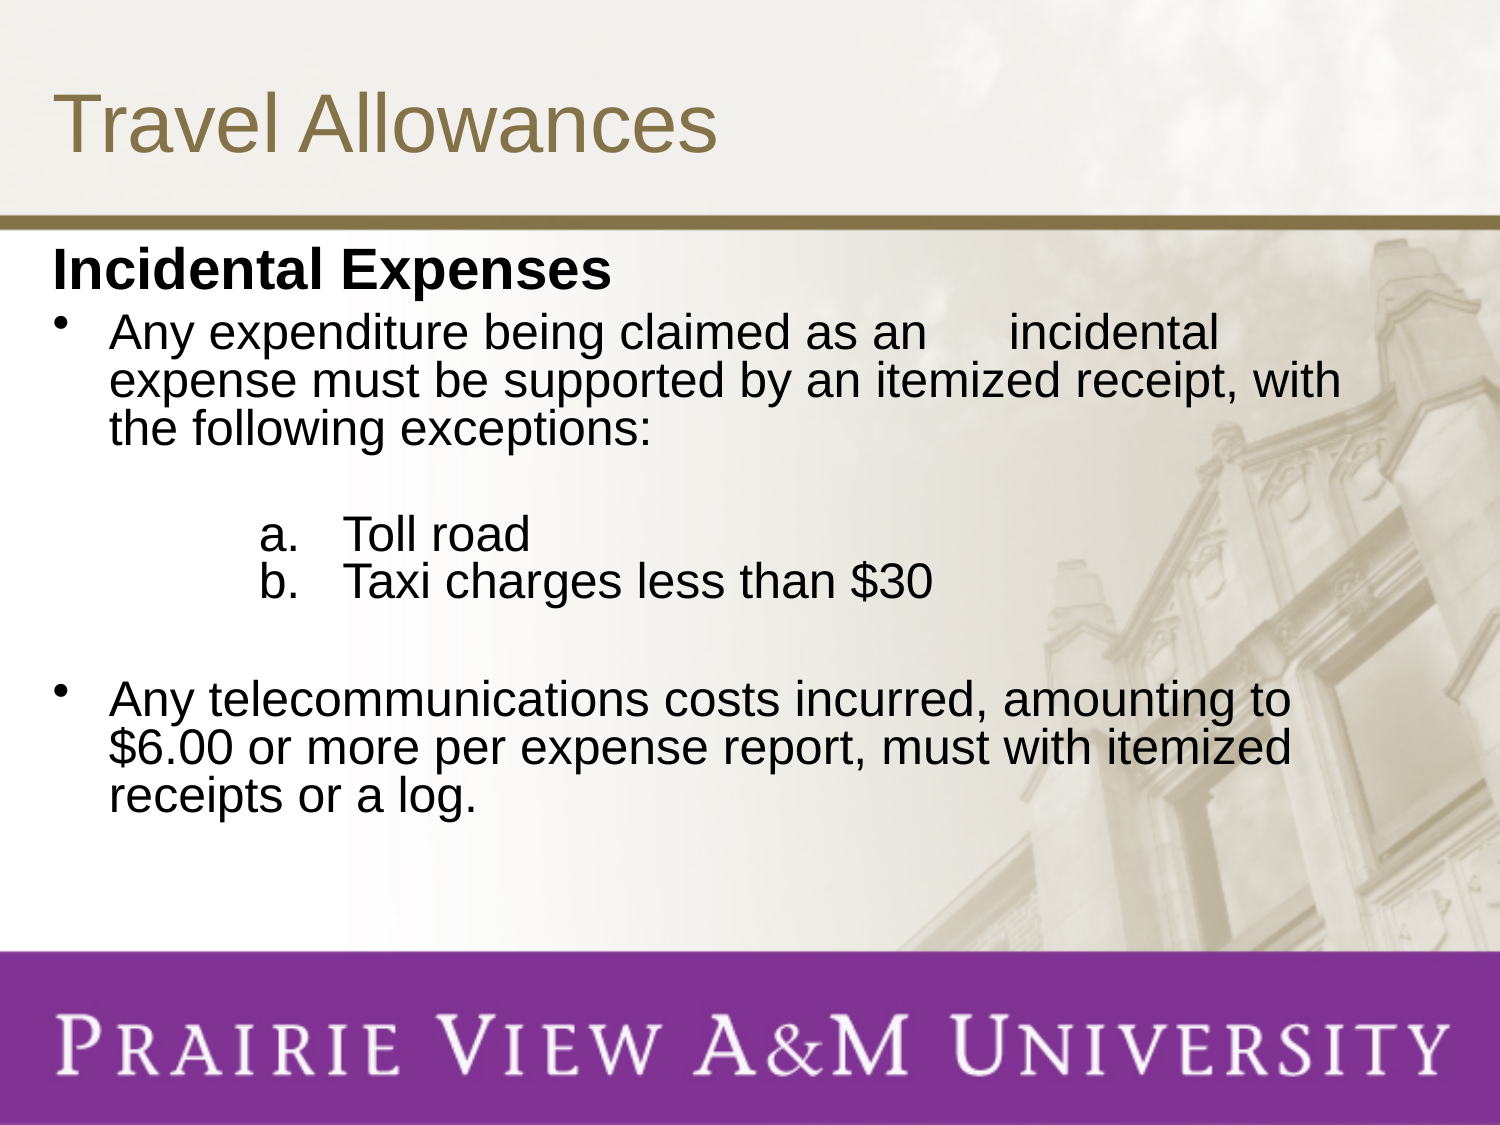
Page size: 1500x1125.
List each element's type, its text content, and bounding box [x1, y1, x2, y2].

list Incidental Expenses Any expenditure being claimed as an incidental expense must be supported by an itemized receipt, with the following exceptions: a. Toll road b. Taxi charges less than $30 Any telecommunications costs incurred, amounting to $6.00 or more per expense report, must with itemized receipts or a log. [37, 237, 1425, 1025]
title Travel Allowances [37, 24, 1425, 213]
picture [0, 0, 1500, 1125]
